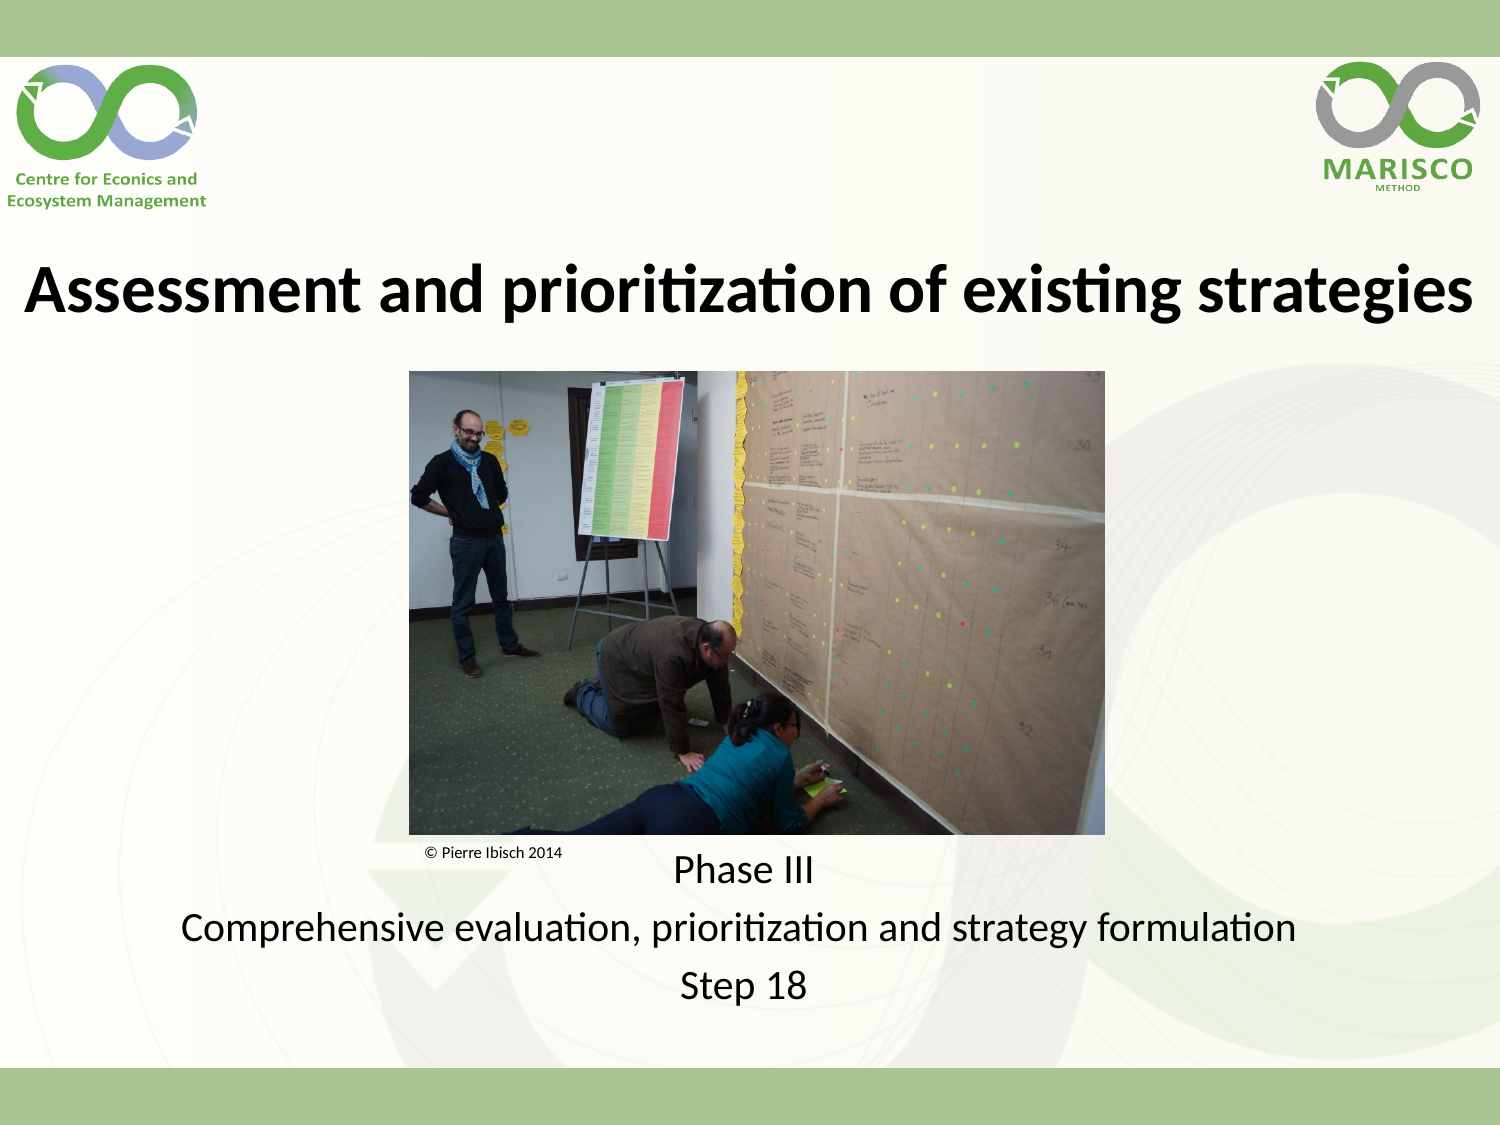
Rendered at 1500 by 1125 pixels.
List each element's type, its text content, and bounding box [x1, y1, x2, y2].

text_box © Pierre Ibisch 2014 [409, 842, 587, 869]
subtitle Phase III Comprehensive evaluation, prioritization and strategy formulation Step 18 [0, 834, 1494, 1063]
title Assessment and prioritization of existing strategies [0, 208, 1500, 362]
picture [0, 1068, 1500, 1125]
picture [0, 63, 213, 208]
picture [409, 370, 1105, 835]
picture [0, 0, 1500, 206]
